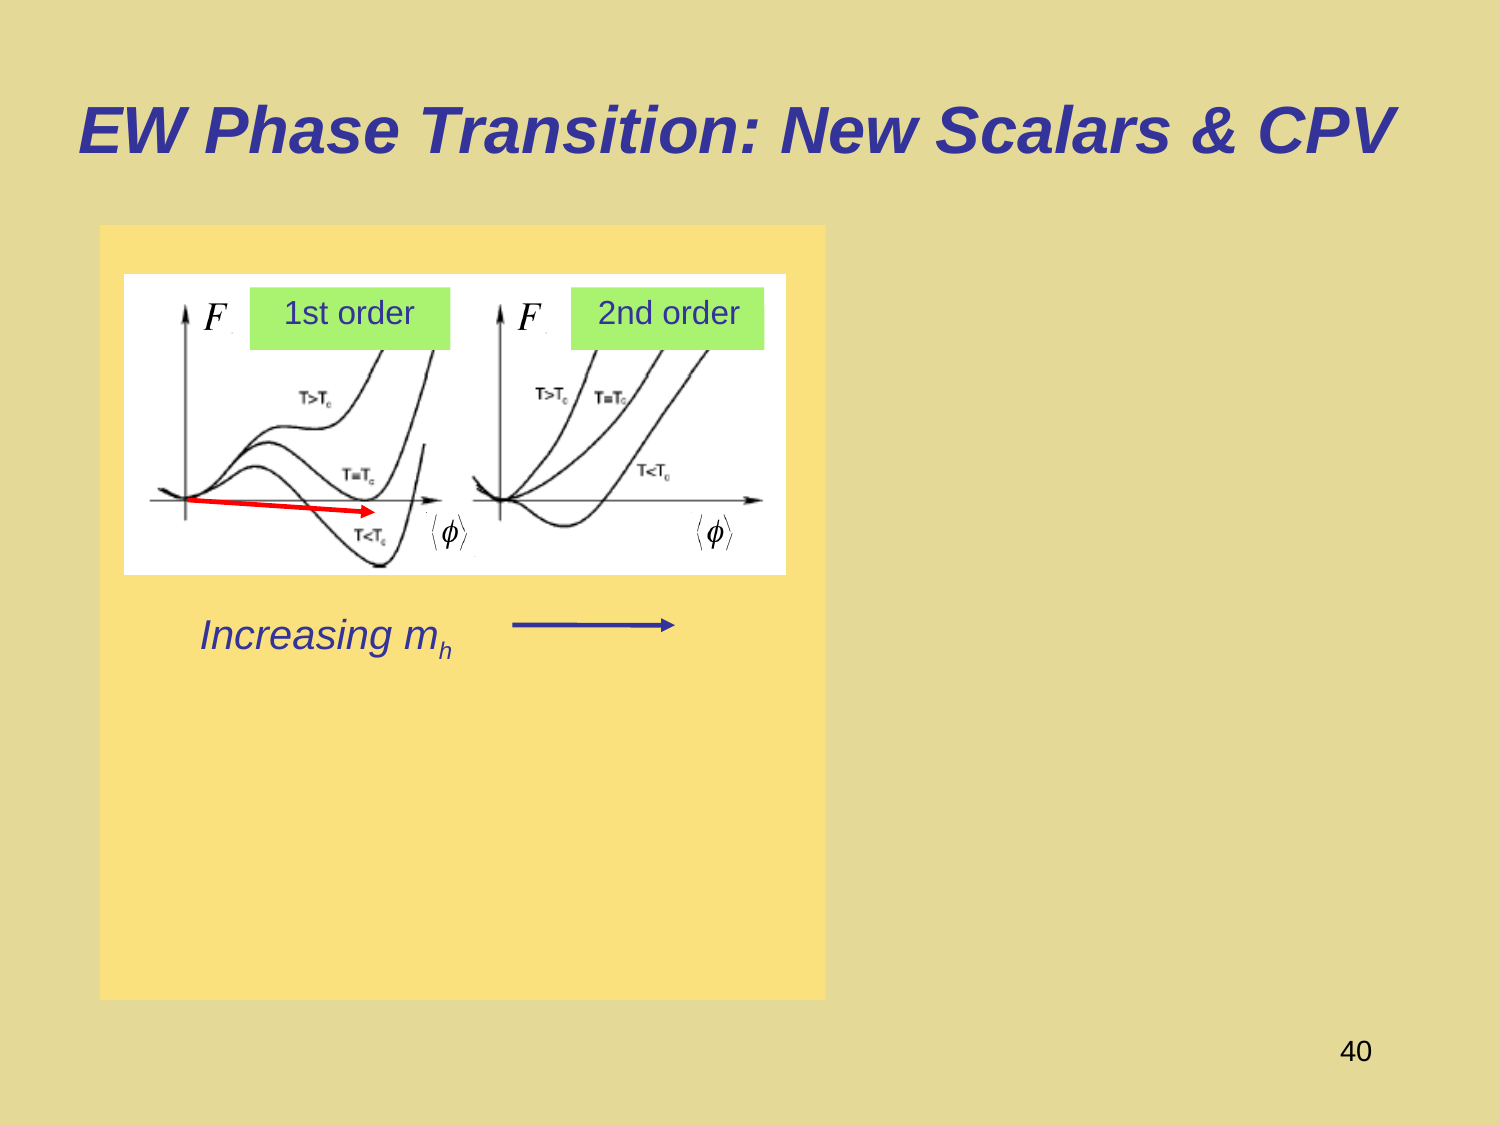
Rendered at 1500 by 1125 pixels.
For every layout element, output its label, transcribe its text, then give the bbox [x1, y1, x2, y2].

slide_number 40 [1074, 1025, 1388, 1100]
text_box [99, 224, 826, 1000]
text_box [124, 274, 786, 575]
text_box [37, 187, 1438, 1075]
text_box [112, 249, 813, 713]
title EW Phase Transition: New Scalars & CPV [37, 62, 1438, 187]
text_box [184, 599, 676, 662]
